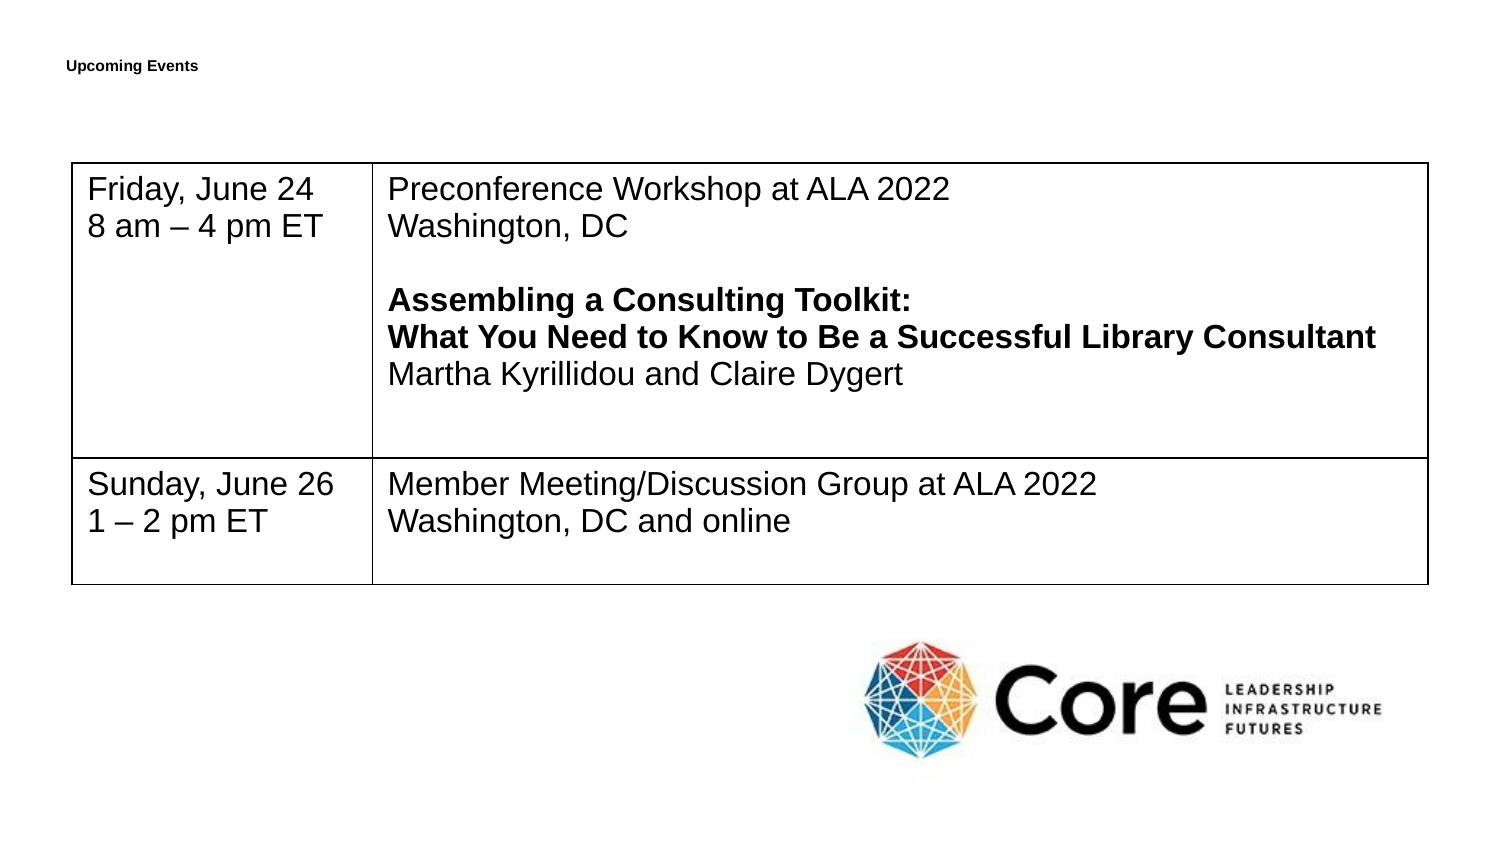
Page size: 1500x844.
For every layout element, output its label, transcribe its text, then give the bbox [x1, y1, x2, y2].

table_header Friday, June 24 8 am – 4 pm ET [73, 164, 372, 457]
table_header Preconference Workshop at ALA 2022 Washington, DC Assembling a Consulting Toolkit: What You Need to Know to Be a Successful Library Consultant Martha Kyrillidou and Claire Dygert [373, 164, 1427, 457]
table_cell Member Meeting/Discussion Group at ALA 2022 Washington, DC and online [373, 459, 1427, 584]
table_cell Sunday, June 26 1 – 2 pm ET [73, 459, 372, 584]
title Upcoming Events [51, 40, 1473, 135]
picture [801, 593, 1450, 809]
